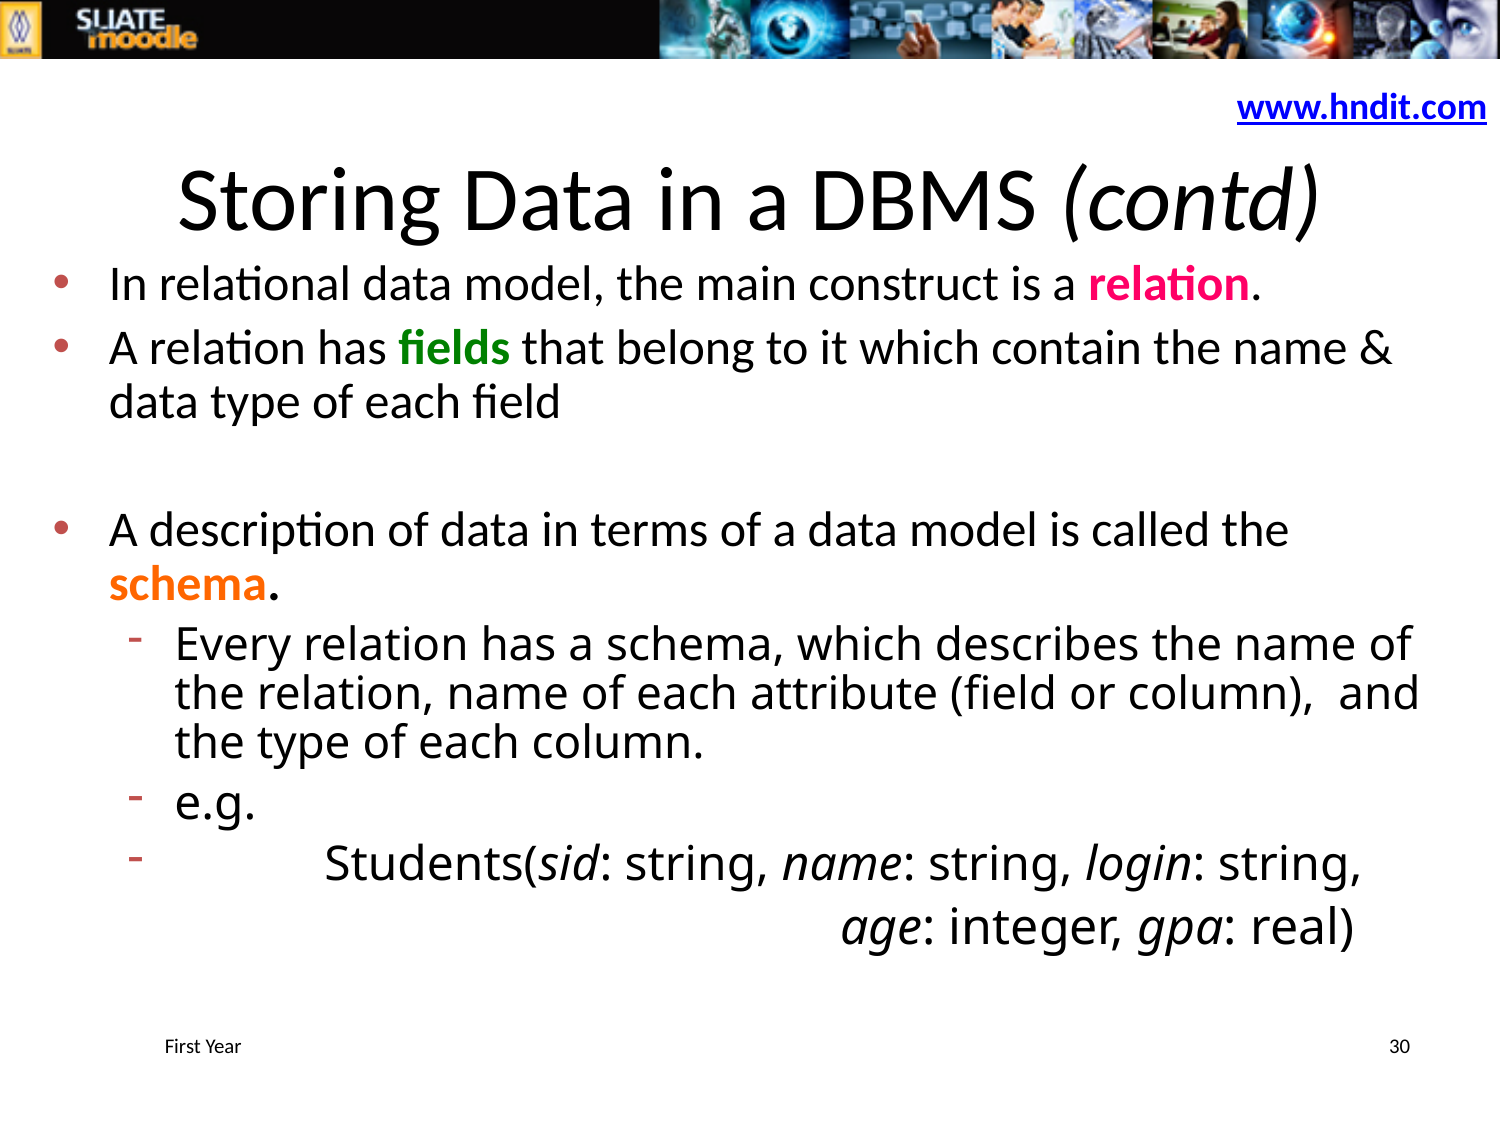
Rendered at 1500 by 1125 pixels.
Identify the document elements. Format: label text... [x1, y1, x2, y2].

list In relational data model, the main construct is a relation. A relation has fields that belong to it which contain the name & data type of each field A description of data in terms of a data model is called the schema. Every relation has a schema, which describes the name of the relation, name of each attribute (field or column), and the type of each column. e.g. Students(sid: string, name: string, login: string, age: integer, gpa: real) [37, 249, 1463, 1063]
title Storing Data in a DBMS (contd) [75, 99, 1425, 249]
picture [0, 0, 1500, 59]
text_box 30 [1112, 1024, 1425, 1100]
text_box www.hndit.com [1222, 74, 1500, 135]
text_box First Year [150, 1025, 475, 1101]
